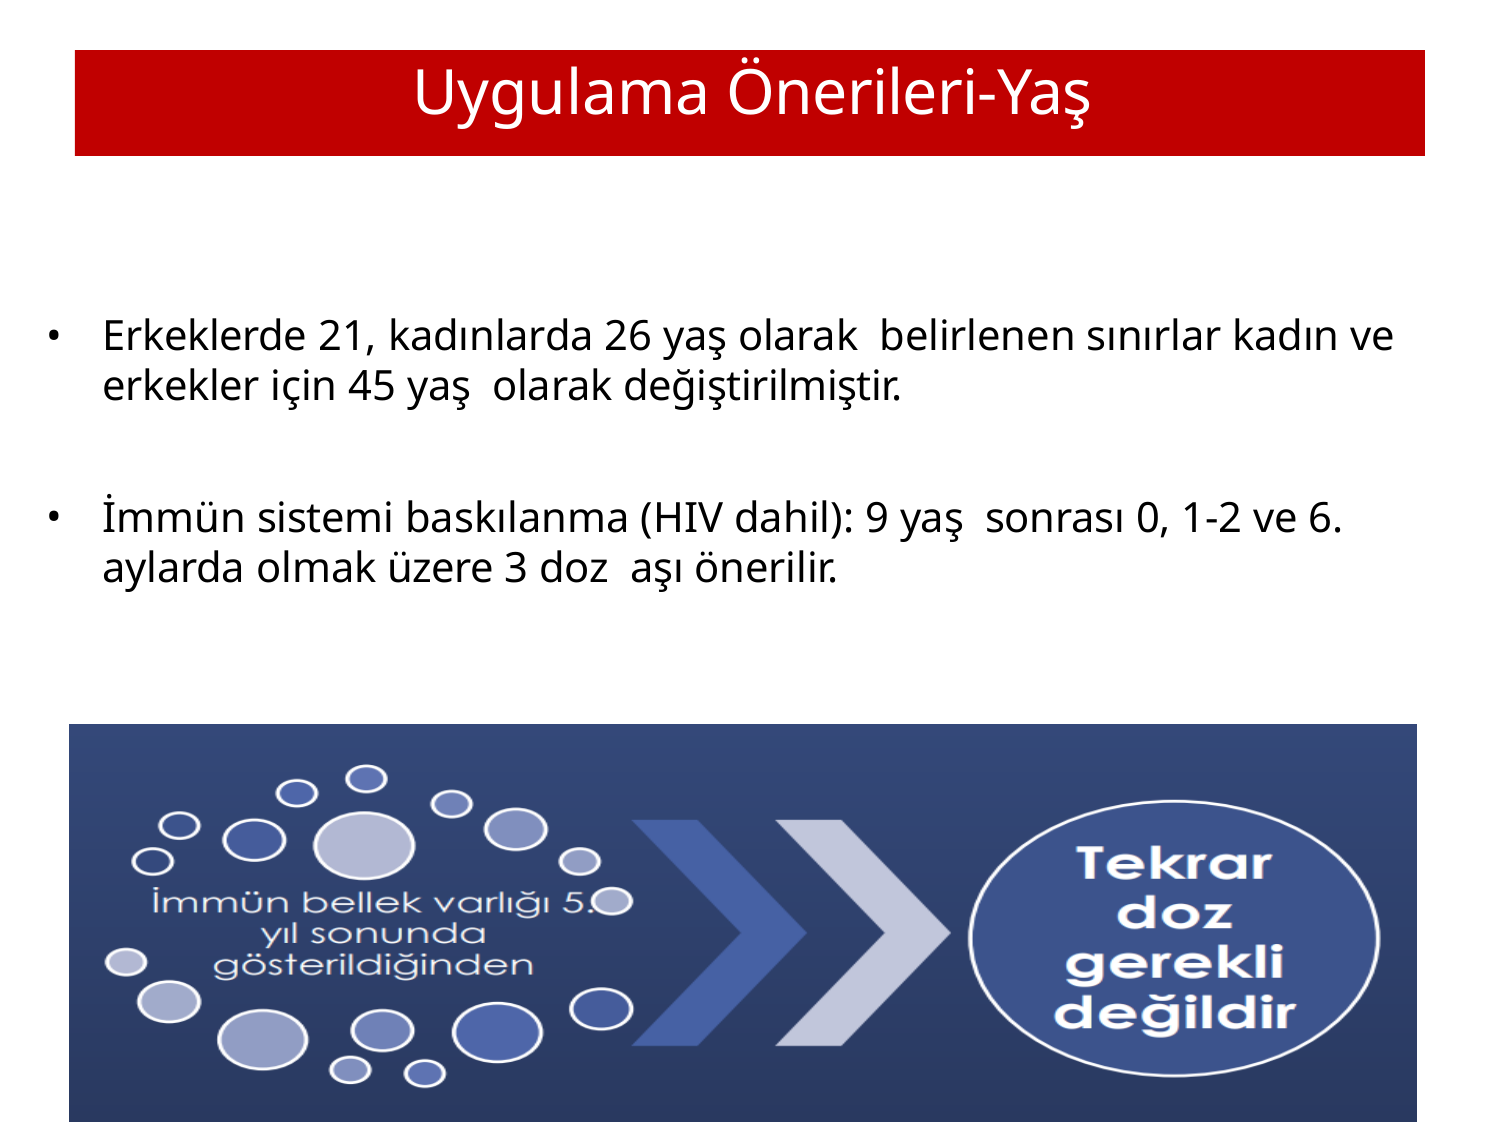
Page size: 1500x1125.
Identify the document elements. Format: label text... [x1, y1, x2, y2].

title Uygulama Önerileri-Yaş [317, 49, 1186, 240]
text_box [1186, 50, 1425, 156]
picture [69, 724, 1418, 1122]
text_box Erkeklerde 21, kadınlarda 26 yaş olarak belirlenen sınırlar kadın ve erkekler için 45 yaş olarak değiştirilmiştir. İmmün sistemi baskılanma (HIV dahil): 9 yaş sonrası 0, 1-2 ve 6. aylarda olmak üzere 3 doz aşı önerilir. [44, 224, 1450, 591]
text_box [74, 50, 317, 156]
